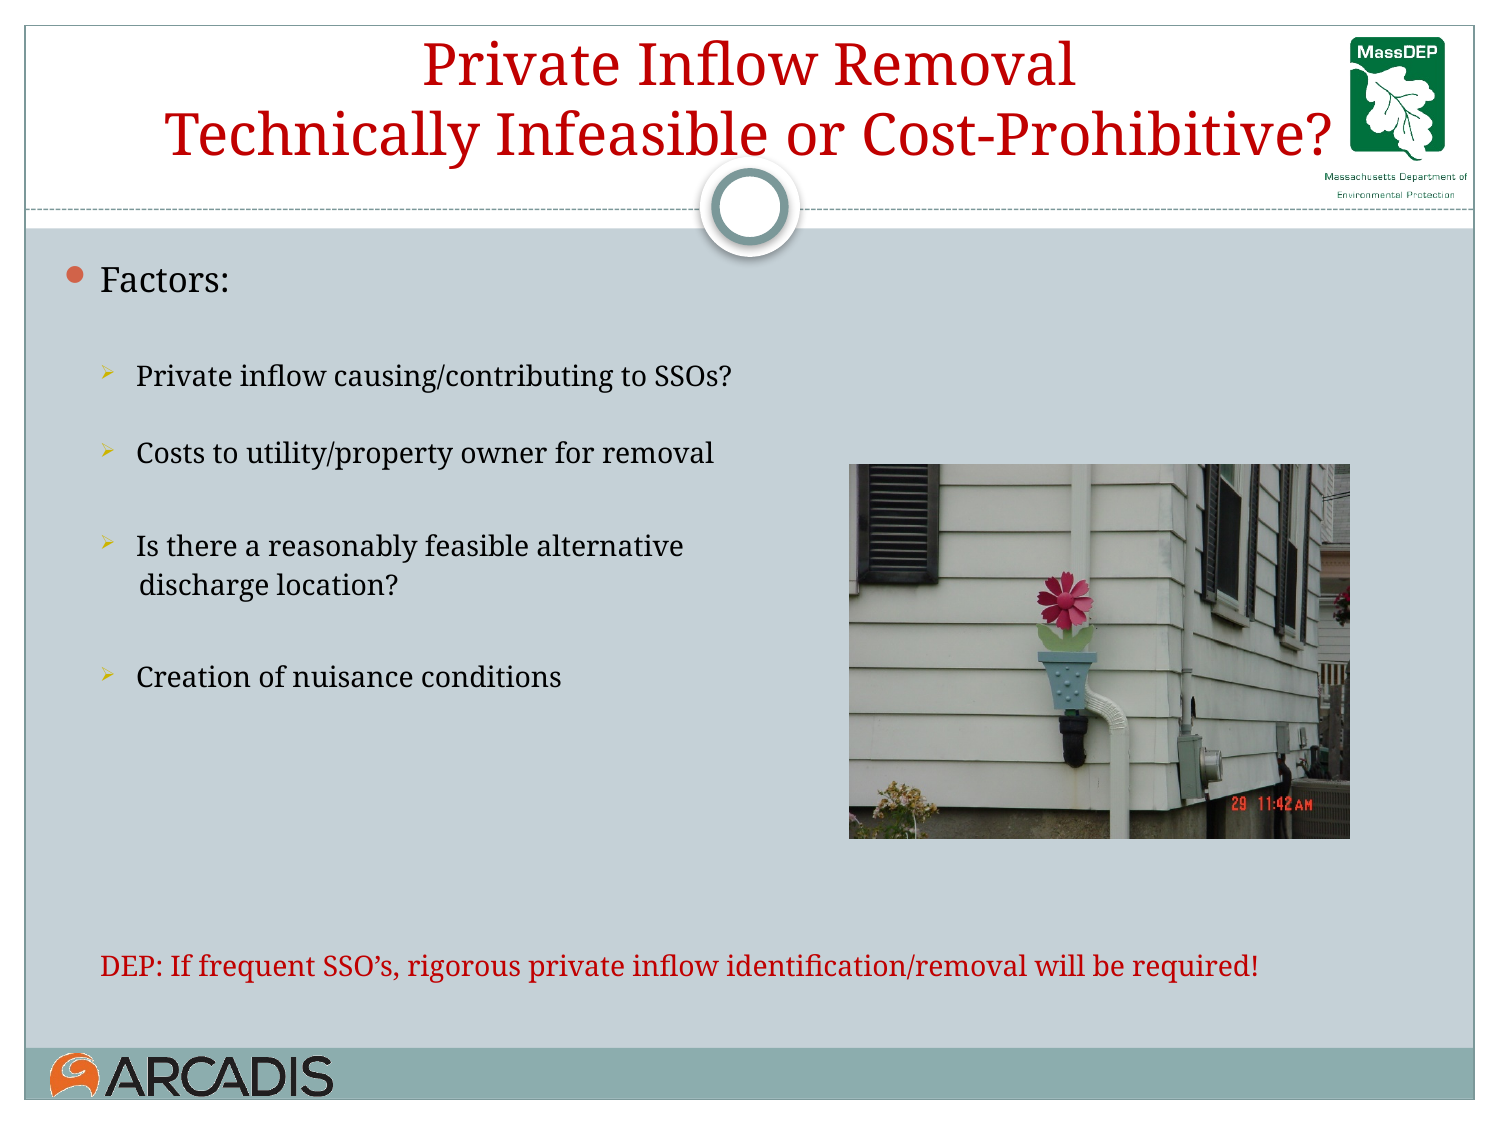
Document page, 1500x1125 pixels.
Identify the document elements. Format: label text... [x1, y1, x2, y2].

list Factors: Private inflow causing/contributing to SSOs? Costs to utility/property owner for removal Is there a reasonably feasible alternative discharge location? Creation of nuisance conditions DEP: If frequent SSO’s, rigorous private inflow identification/removal will be required! [49, 250, 1445, 1001]
footer [50, 1051, 638, 1112]
title Private Inflow Removal Technically Infeasible or Cost-Prohibitive? [49, 37, 1450, 175]
picture [1325, 37, 1467, 198]
picture [849, 464, 1350, 840]
